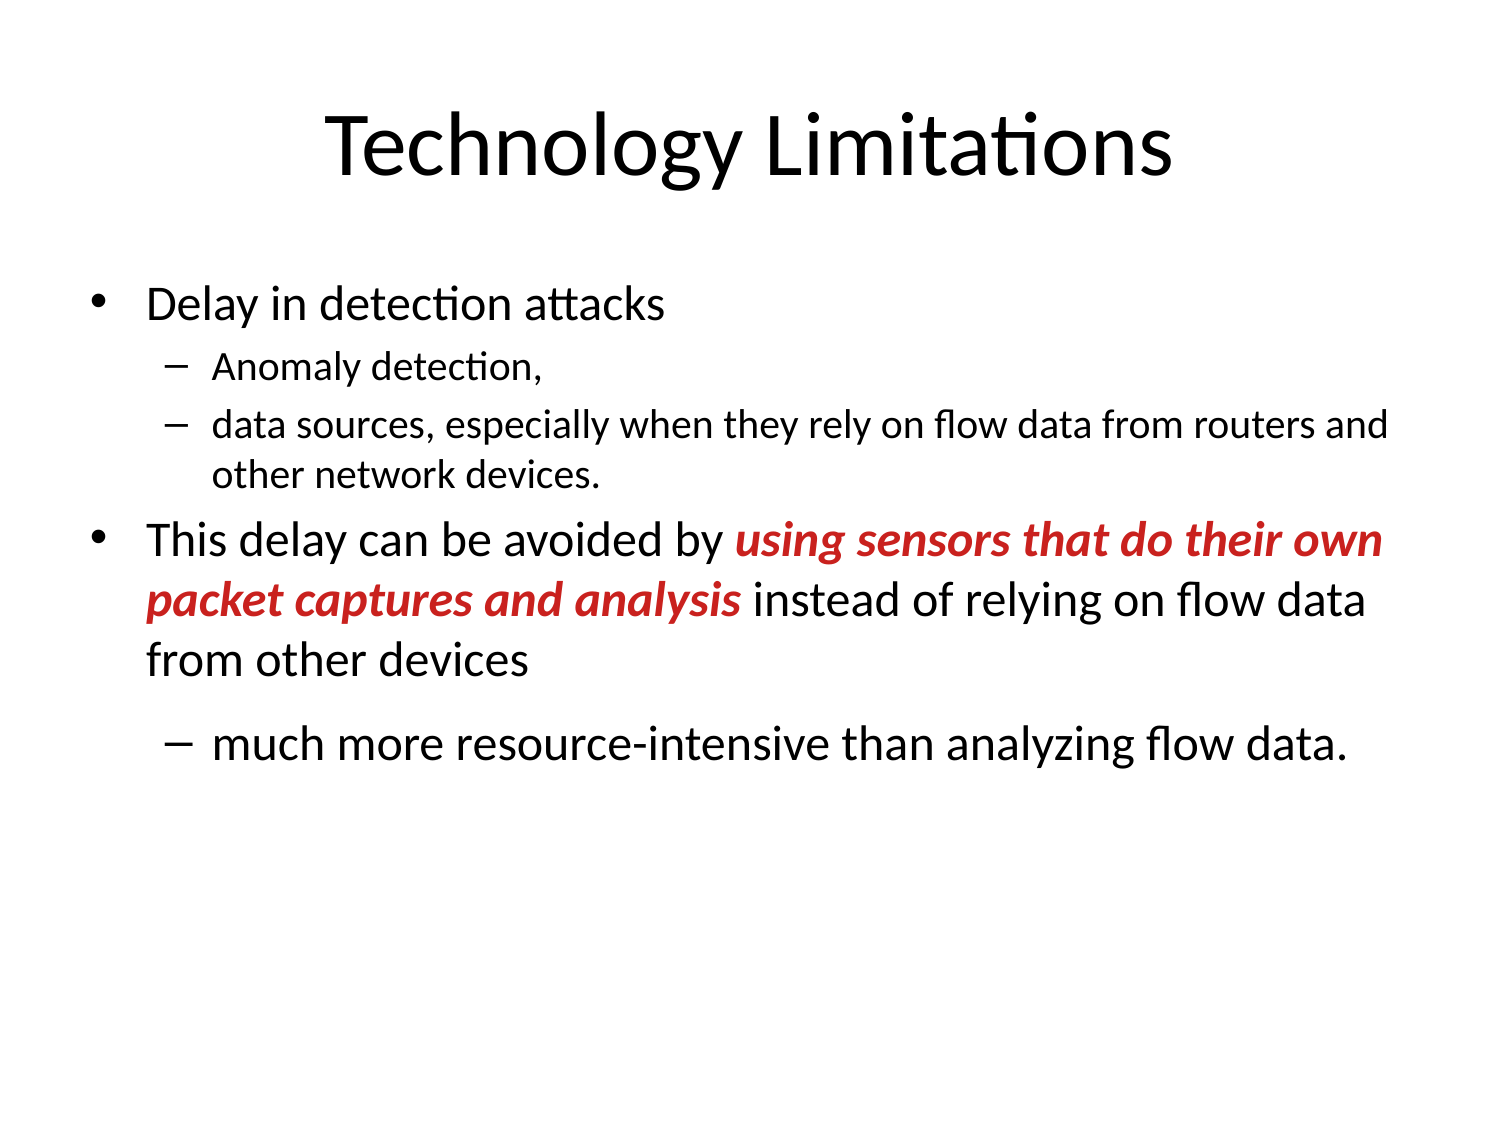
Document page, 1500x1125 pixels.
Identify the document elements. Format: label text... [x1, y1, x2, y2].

text_box Technology Limitations [75, 45, 1425, 233]
text_box Delay in detection attacks Anomaly detection, data sources, especially when they rely on flow data from routers and other network devices. This delay can be avoided by using sensors that do their own packet captures and analysis instead of relying on flow data from other devices much more resource-intensive than analyzing flow data. [75, 262, 1425, 1005]
